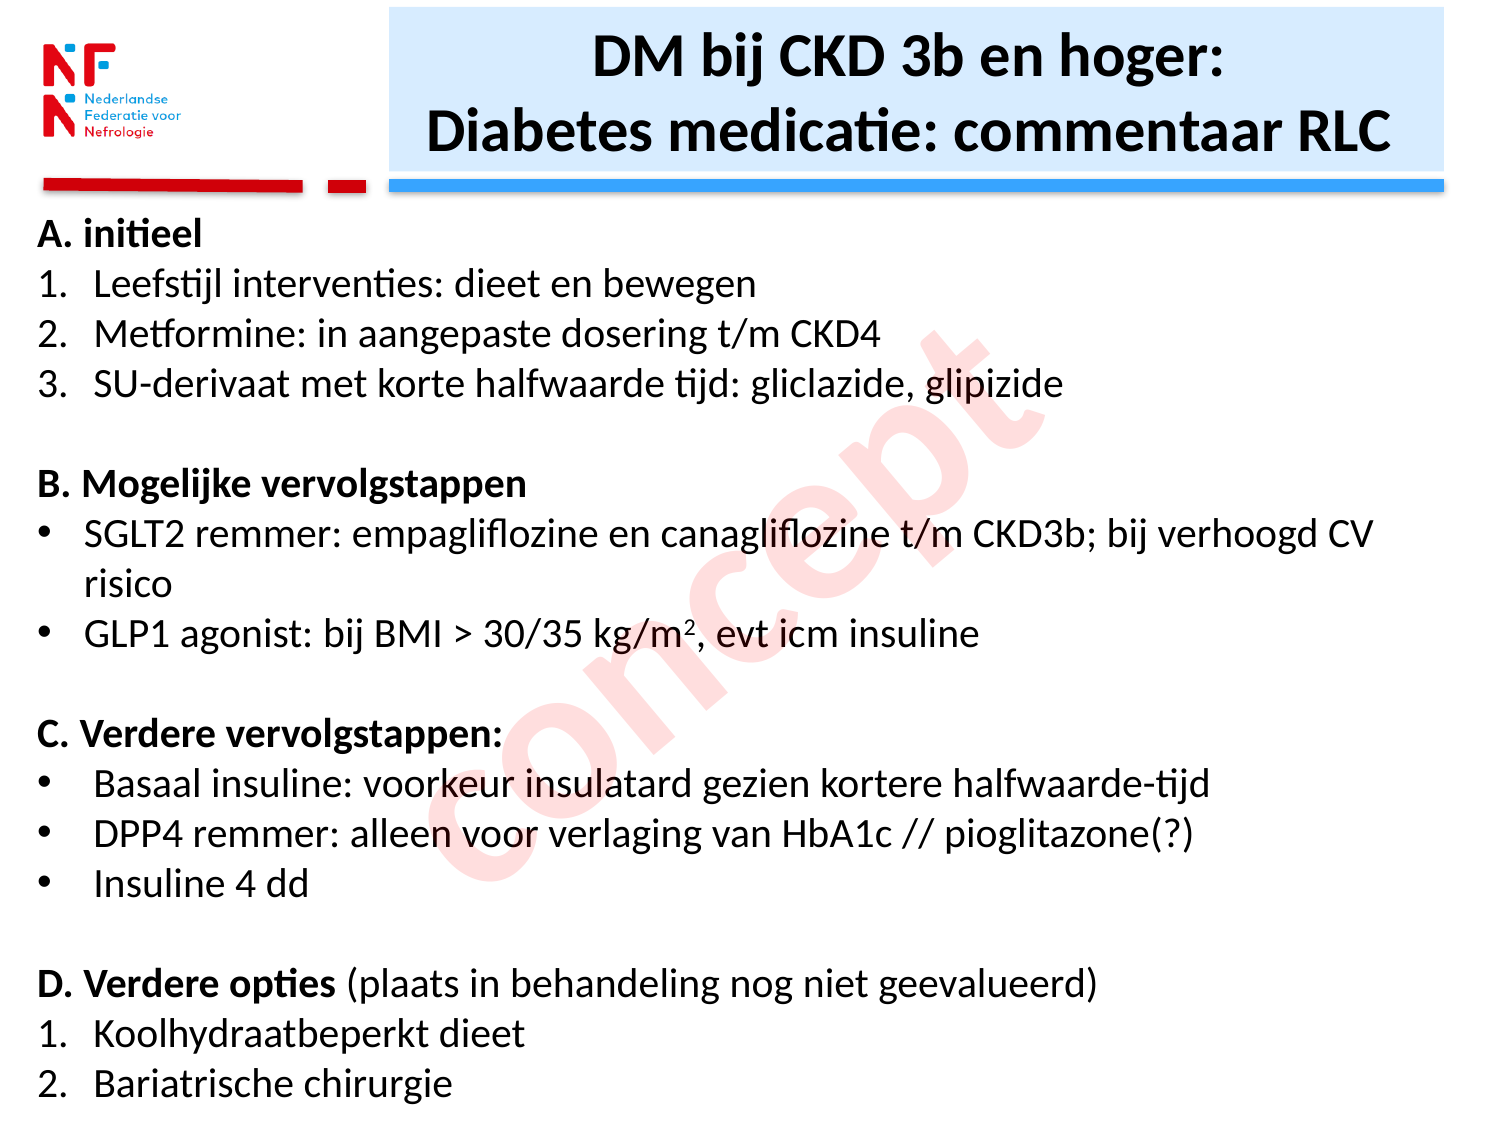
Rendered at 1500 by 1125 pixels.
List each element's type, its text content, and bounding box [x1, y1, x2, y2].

text_box concept [312, 228, 1100, 955]
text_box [43, 6, 1445, 187]
text_box A. initieel Leefstijl interventies: dieet en bewegen Metformine: in aangepaste dosering t/m CKD4 SU-derivaat met korte halfwaarde tijd: gliclazide, glipizide B. Mogelijke vervolgstappen SGLT2 remmer: empagliflozine en canagliflozine t/m CKD3b; bij verhoogd CV risico GLP1 agonist: bij BMI > 30/35 kg/m2, evt icm insuline C. Verdere vervolgstappen: Basaal insuline: voorkeur insulatard gezien kortere halfwaarde-tijd DPP4 remmer: alleen voor verlaging van HbA1c // pioglitazone(?) Insuline 4 dd D. Verdere opties (plaats in behandeling nog niet geevalueerd) Koolhydraatbeperkt dieet Bariatrische chirurgie [22, 198, 1488, 1125]
